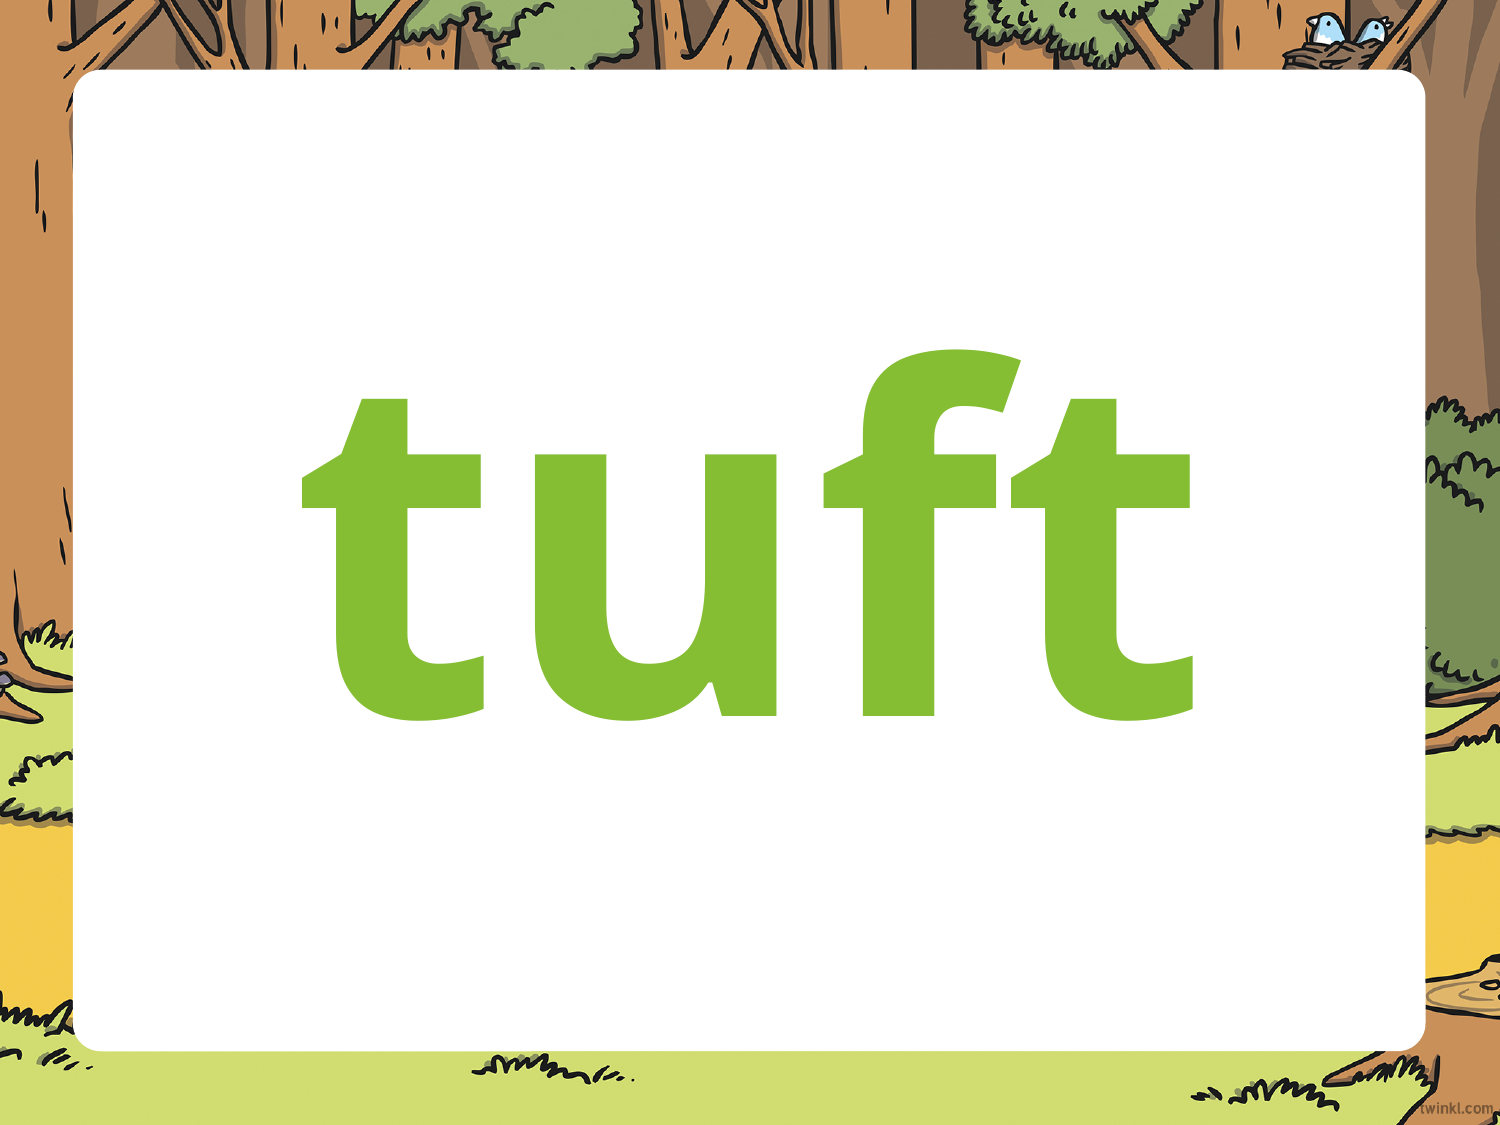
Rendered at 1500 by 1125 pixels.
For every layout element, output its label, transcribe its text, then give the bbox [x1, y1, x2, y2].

text_box tuft [87, 89, 1412, 1036]
picture [0, 0, 1500, 1125]
